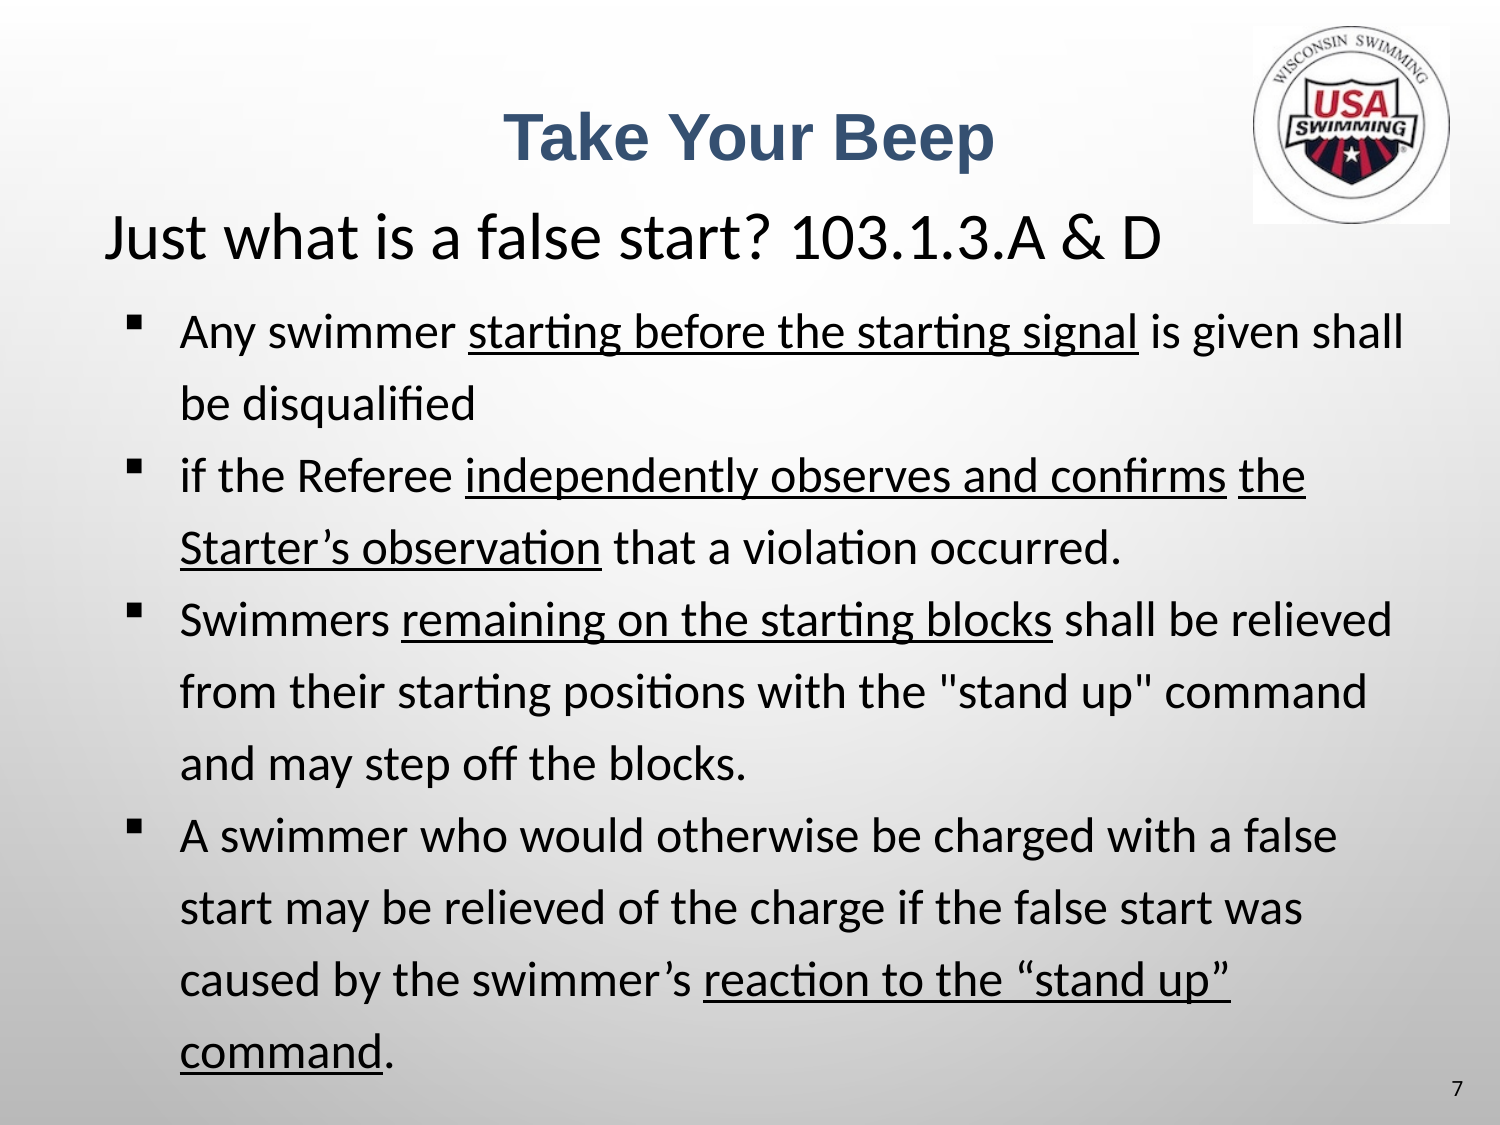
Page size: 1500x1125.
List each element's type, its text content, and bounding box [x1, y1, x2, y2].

list Just what is a false start? 103.1.3.A & D Any swimmer starting before the starting signal is given shall be disqualified if the Referee independently observes and confirms the Starter’s observation that a violation occurred. Swimmers remaining on the starting blocks shall be relieved from their starting positions with the "stand up" command and may step off the blocks. A swimmer who would otherwise be charged with a false start may be relieved of the charge if the false start was caused by the swimmer’s reaction to the “stand up” command. [89, 232, 1440, 970]
picture [0, 0, 1500, 1125]
title Take Your Beep [75, 45, 1425, 233]
slide_number 7 [1418, 1051, 1479, 1112]
